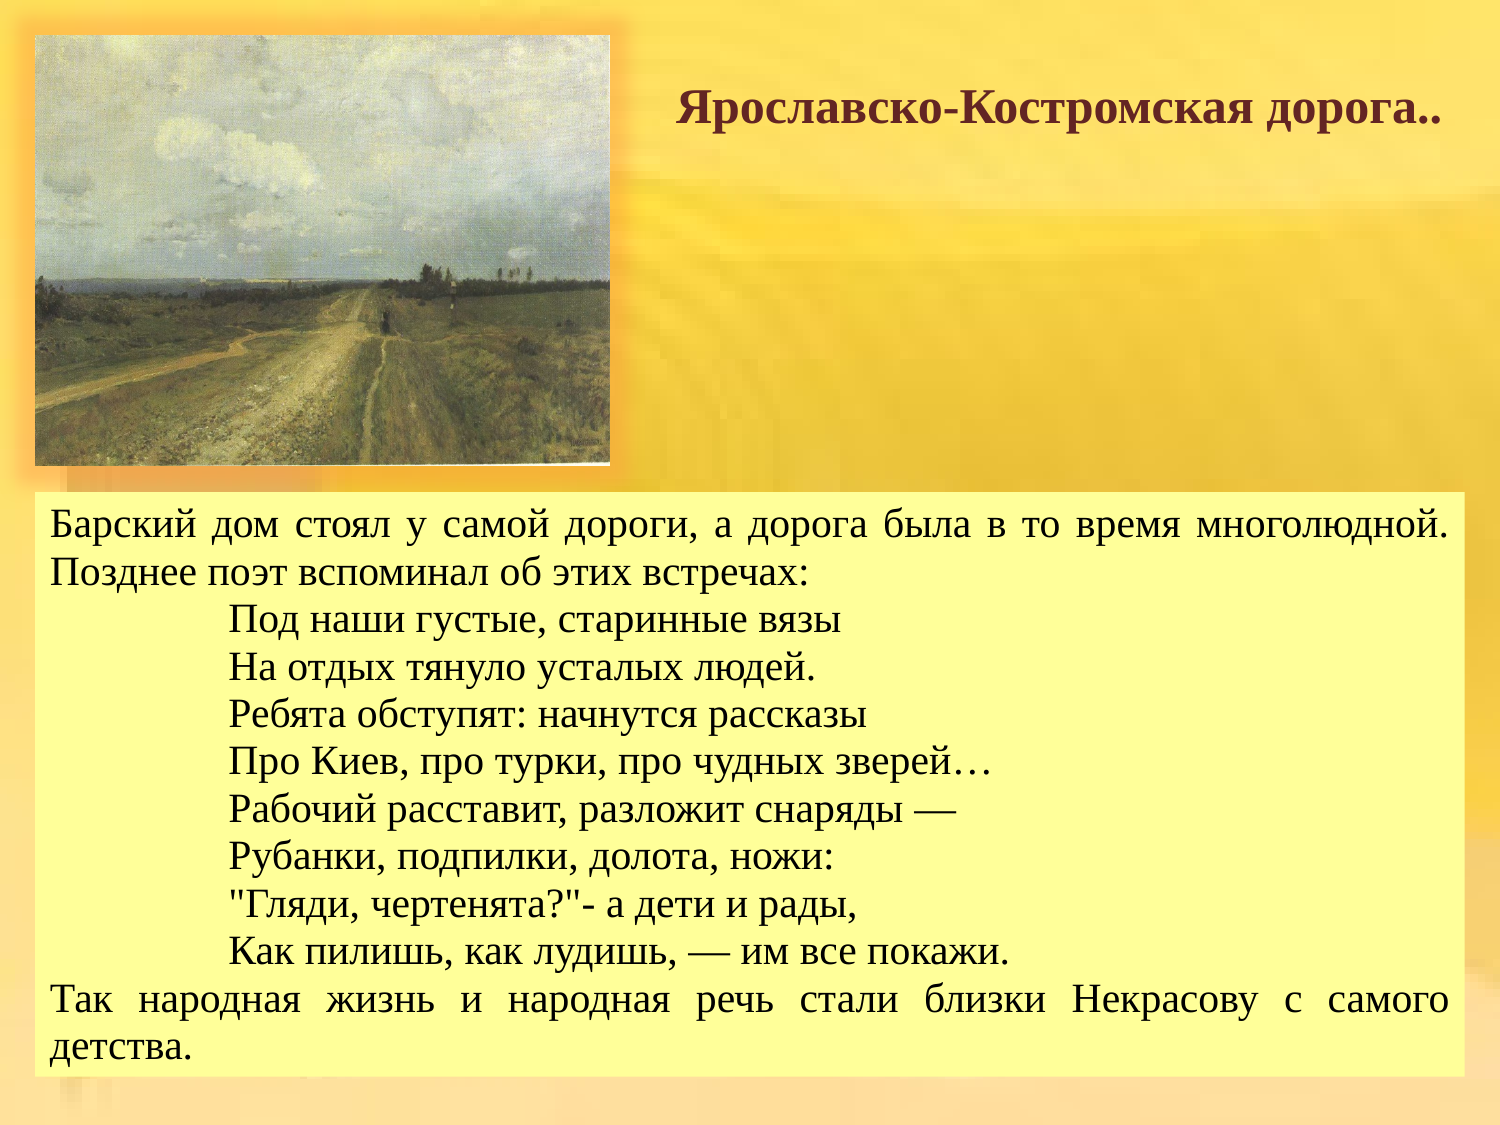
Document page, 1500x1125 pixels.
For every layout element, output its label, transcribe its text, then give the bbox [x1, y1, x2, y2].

text_box Барский дом стоял у самой дороги, а дорога была в то время многолюдной. Позднее поэт вспоминал об этих встречах: Под наши густые, старинные вязы На отдых тянуло усталых людей. Ребята обступят: начнутся рассказы Про Киев, про турки, про чудных зверей… Рабочий расставит, разложит снаряды — Рубанки, подпилки, долота, ножи: "Гляди, чертенята?"- а дети и рады, Как пилишь, как лудишь, — им все покажи. Так народная жизнь и народная речь стали близки Некрасову с самого детства. [35, 492, 1465, 1077]
text_box Ярославско-Костромская дорога.. [648, 70, 1470, 143]
text_box [135, 1077, 1329, 1084]
picture [0, 0, 1500, 1125]
